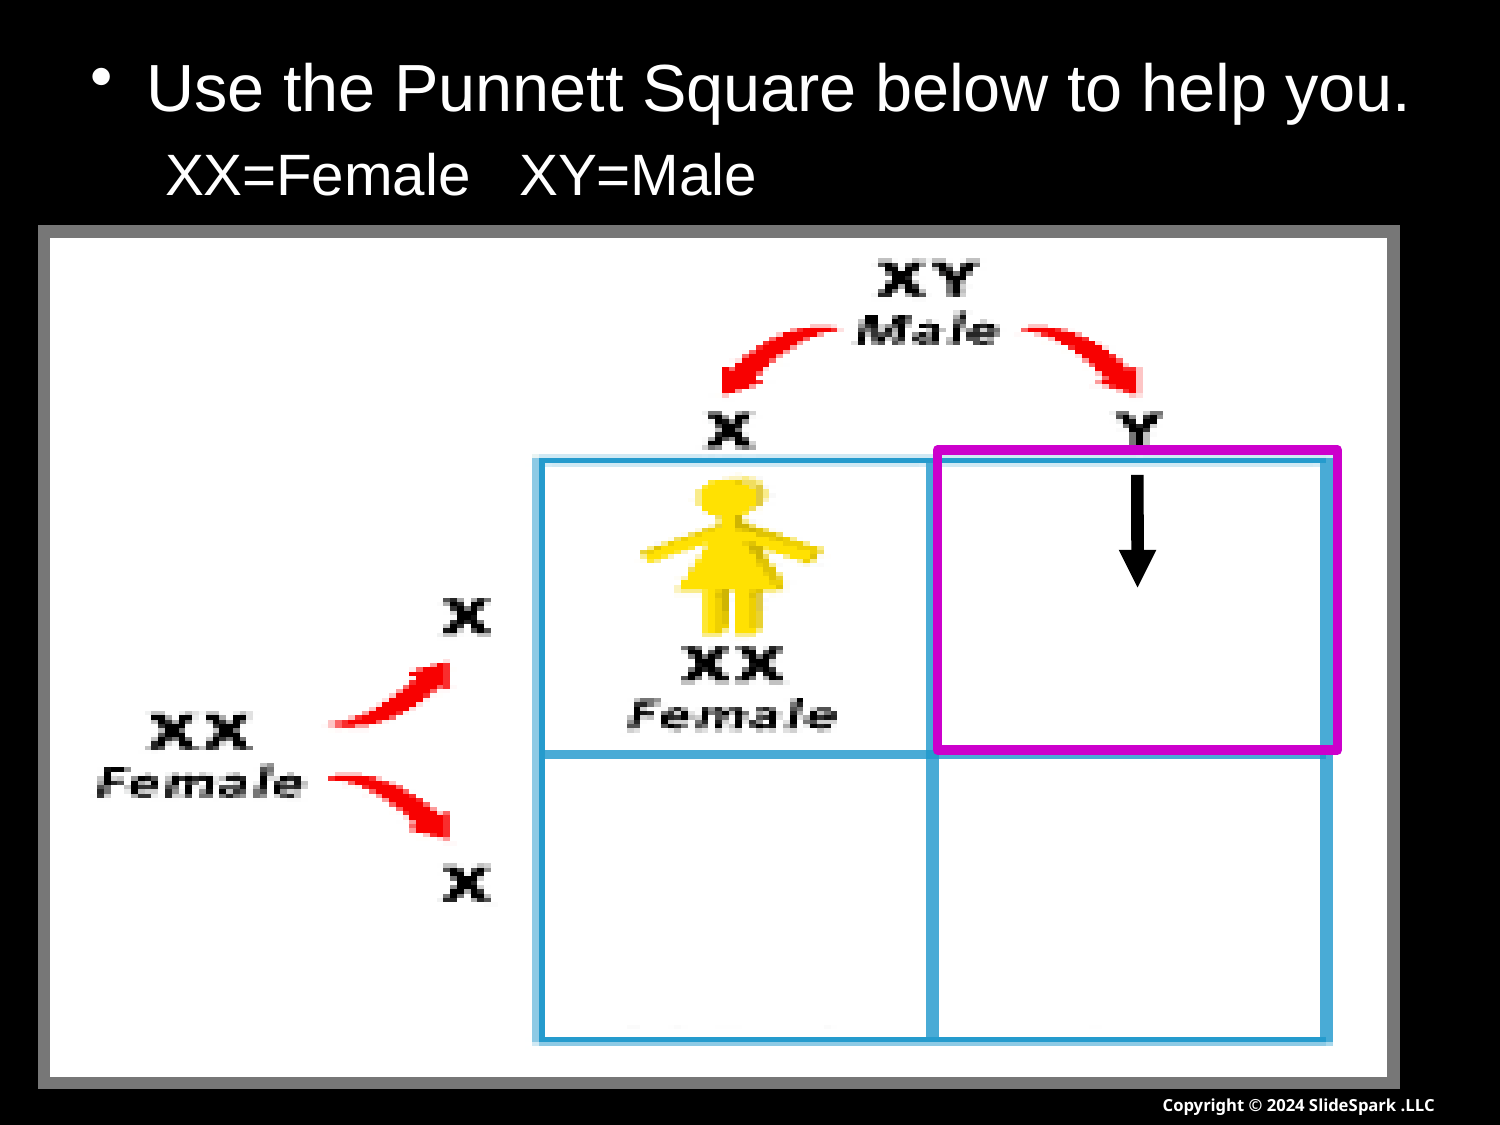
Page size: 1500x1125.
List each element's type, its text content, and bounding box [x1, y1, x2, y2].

list Use the Punnett Square below to help you. XX=Female XY=Male [75, 37, 1500, 1000]
text_box Copyright © 2024 SlideSpark .LLC [937, 1087, 1450, 1123]
picture [49, 237, 1388, 1077]
